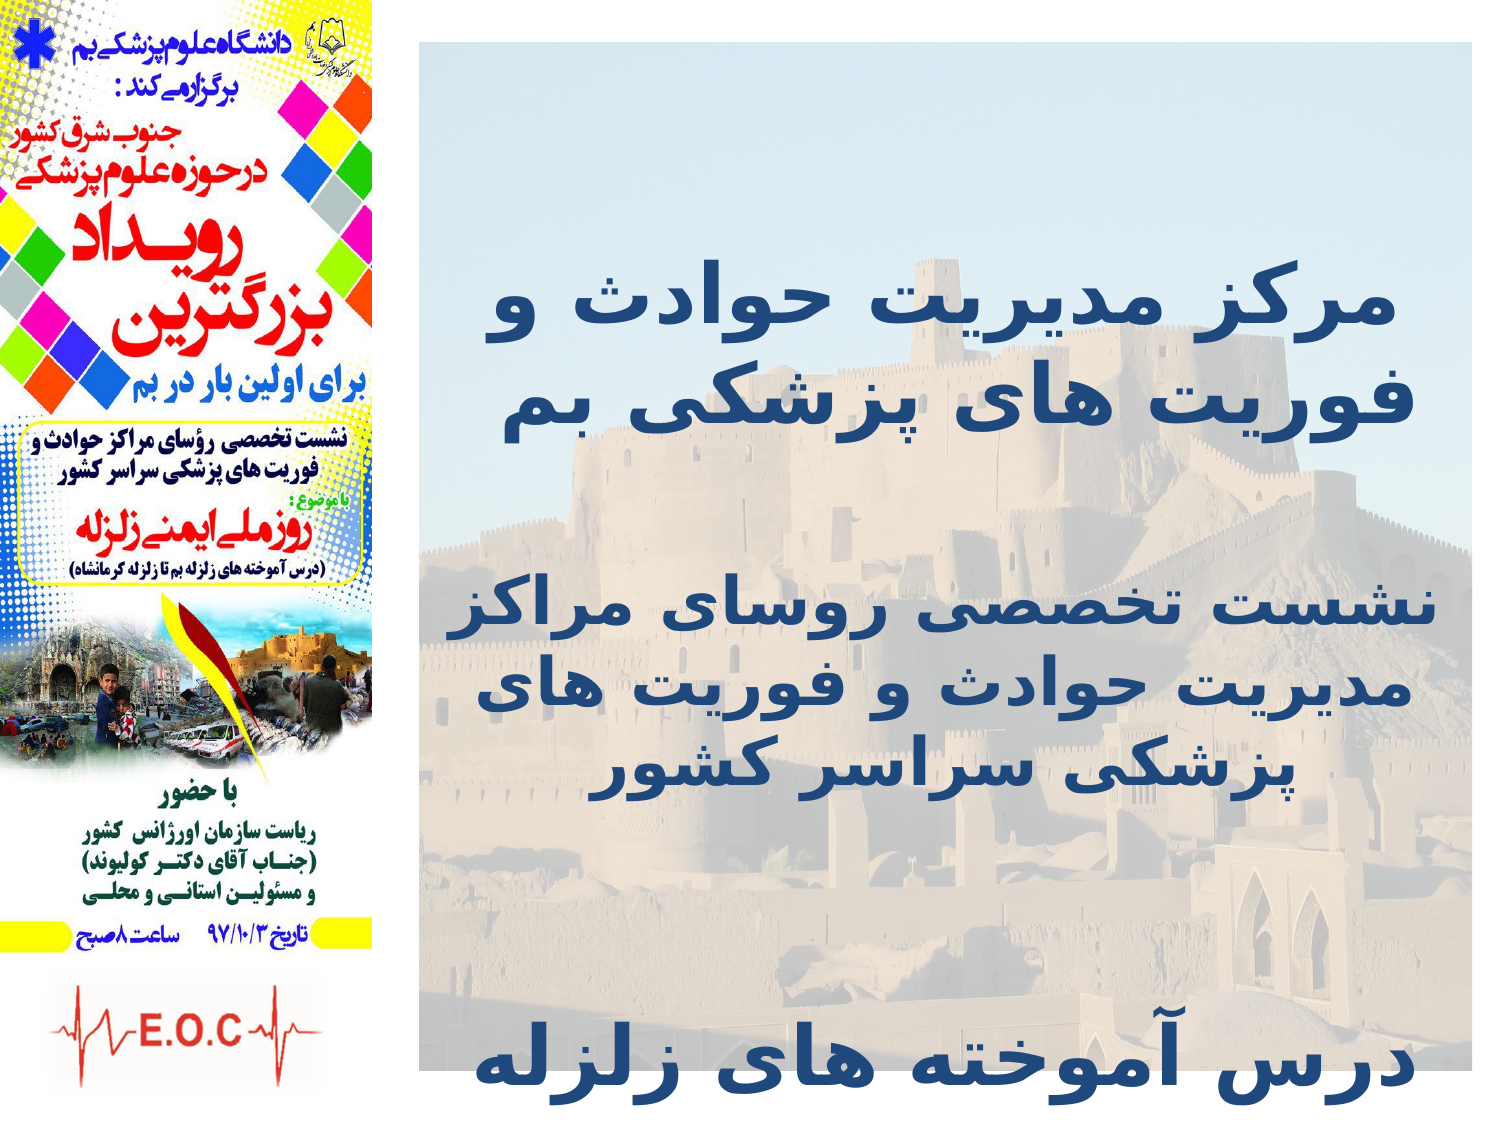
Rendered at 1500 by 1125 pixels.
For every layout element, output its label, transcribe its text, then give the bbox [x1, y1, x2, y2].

list مرکز مدیریت حوادث و فوریت های پزشکی بم نشست تخصصی روسای مراکز مدیریت حوادث و فوریت های پزشکی سراسر کشور درس آموخته های زلزله بم دیماه 97 [419, 42, 1473, 1071]
picture [0, 0, 373, 1102]
